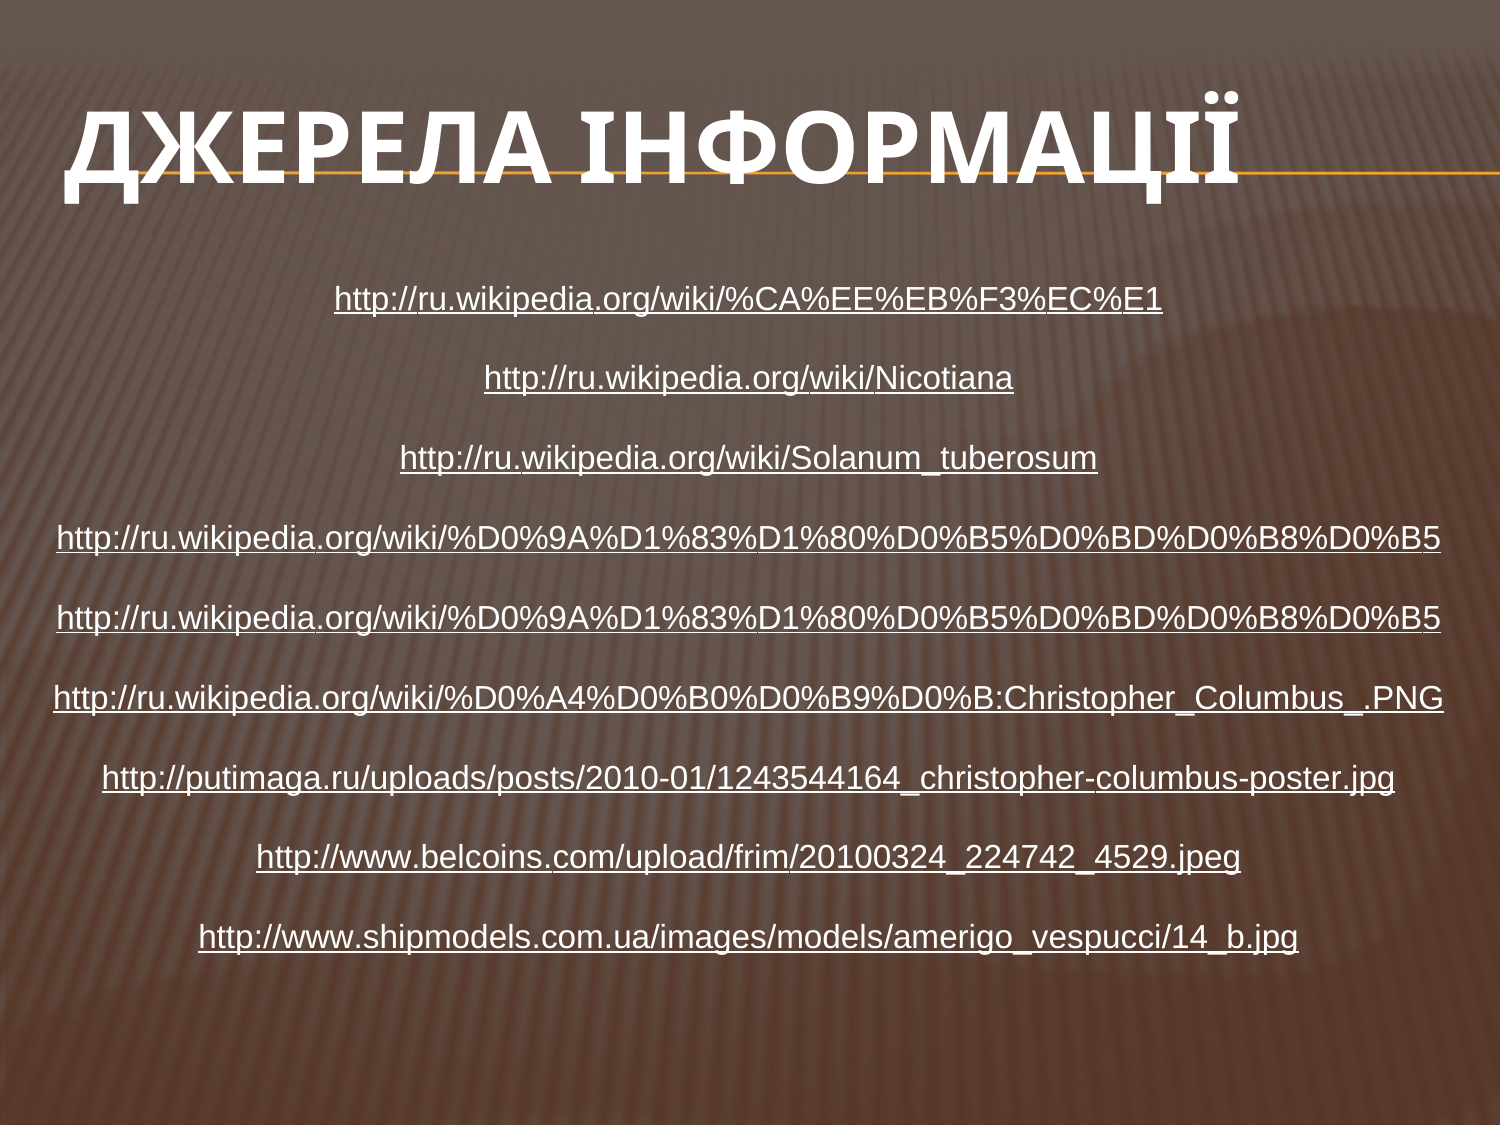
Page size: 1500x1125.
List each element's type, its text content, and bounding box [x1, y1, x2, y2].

title ДЖЕРЕЛА ІНФОРМАЦІЇ [49, 75, 1475, 213]
text_box http://ru.wikipedia.org/wiki/%CA%EE%EB%F3%EC%E1 http://ru.wikipedia.org/wiki/Nicotiana http://ru.wikipedia.org/wiki/Solanum_tuberosum http://ru.wikipedia.org/wiki/%D0%9A%D1%83%D1%80%D0%B5%D0%BD%D0%B8%D0%B5 http://ru.wikipedia.org/wiki/%D0%9A%D1%83%D1%80%D0%B5%D0%BD%D0%B8%D0%B5 http://ru.wikipedia.org/wiki/%D0%A4%D0%B0%D0%B9%D0%B:Christopher_Columbus_.PNG http://putimaga.ru/uploads/posts/2010-01/1243544164_christopher-columbus-poster.jpg http://www.belcoins.com/upload/frim/20100324_224742_4529.jpeg http://www.shipmodels.com.ua/images/models/amerigo_vespucci/14_b.jpg [32, 269, 1465, 963]
